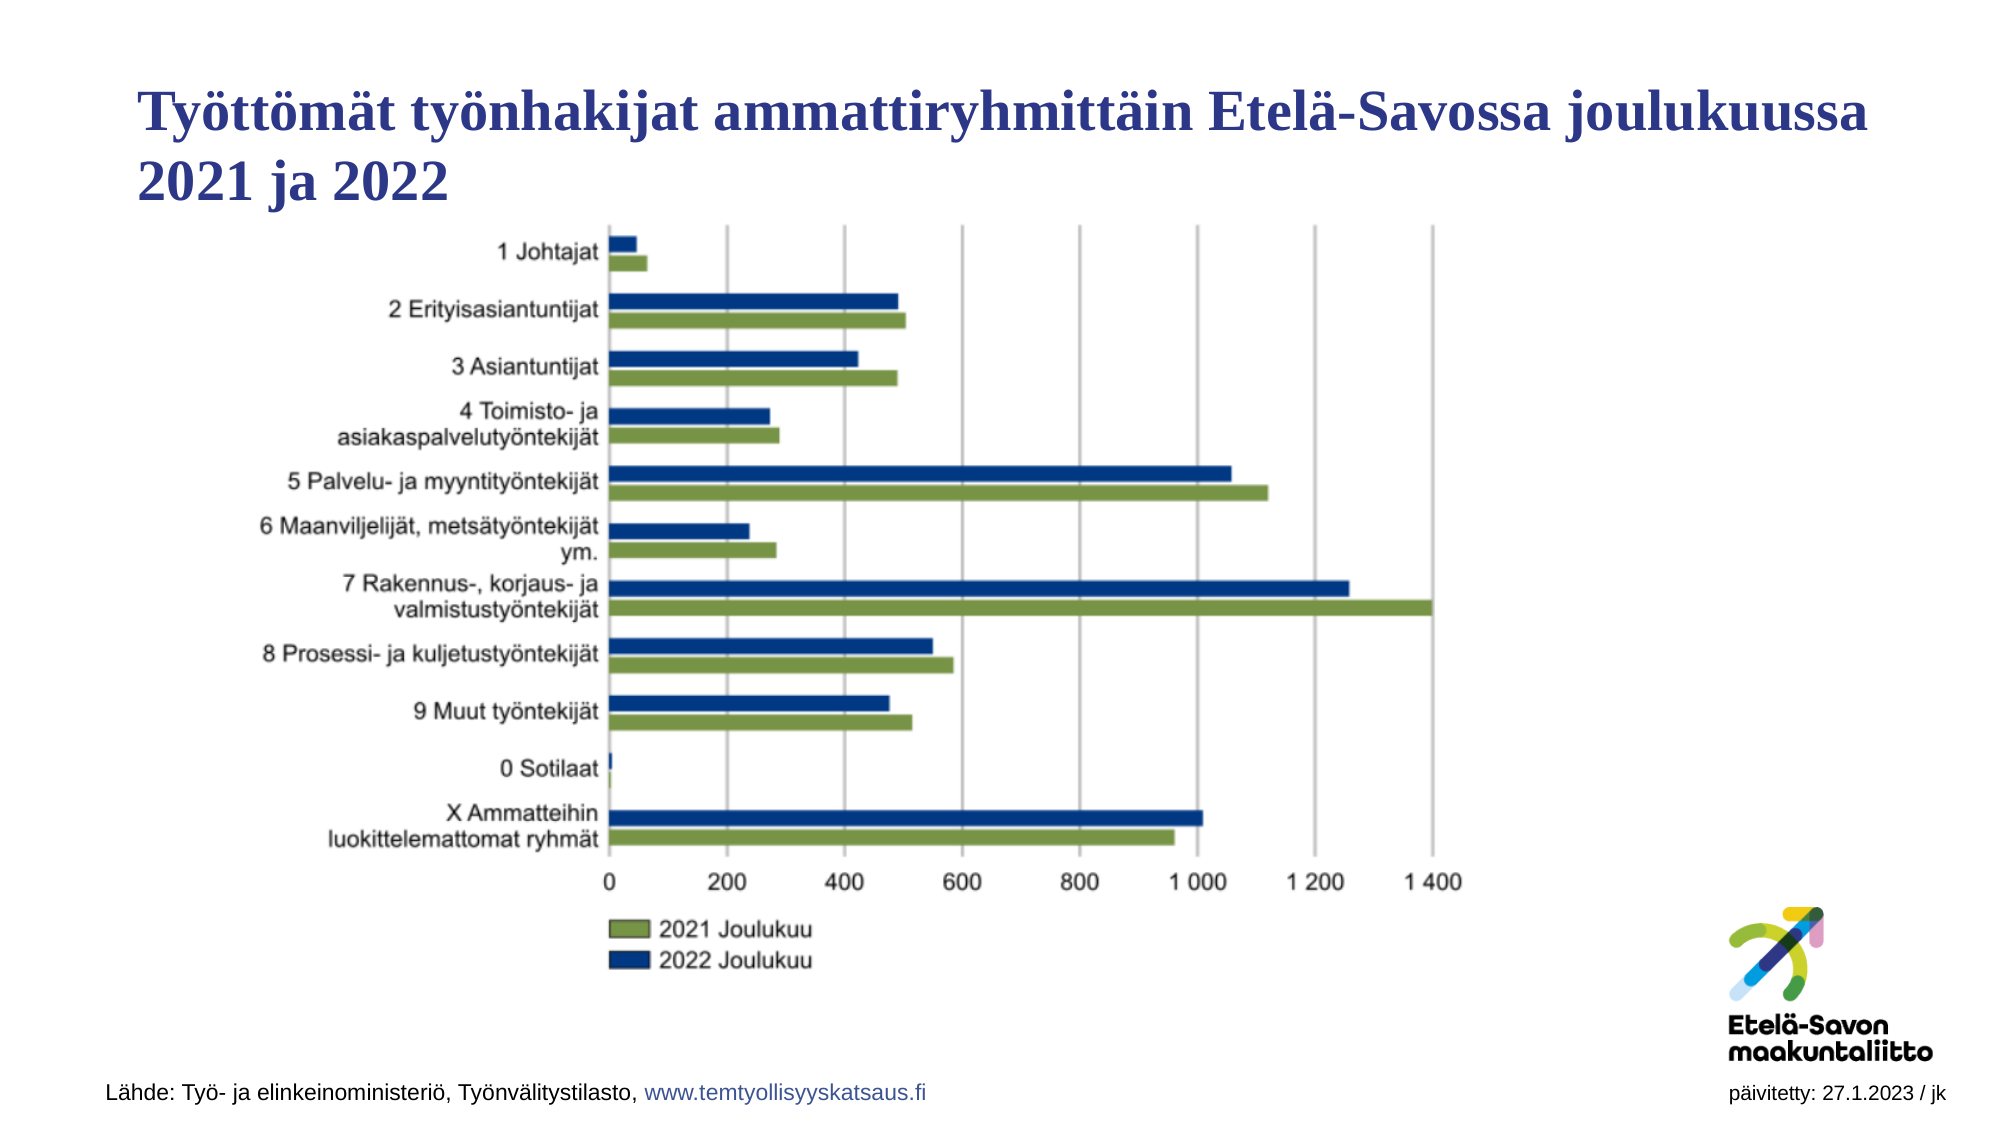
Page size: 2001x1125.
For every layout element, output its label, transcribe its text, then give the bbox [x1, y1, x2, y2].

picture [1707, 907, 2000, 1125]
picture [243, 219, 1490, 995]
text_box Lähde: Työ- ja elinkeinoministeriö, Työnvälitystilasto, www.temtyollisyyskatsaus.fi päivitetty: 27.1.2023 / jk [90, 1070, 1981, 1121]
title Työttömät työnhakijat ammattiryhmittäin Etelä-Savossa joulukuussa 2021 ja 2022 [137, 66, 1922, 220]
